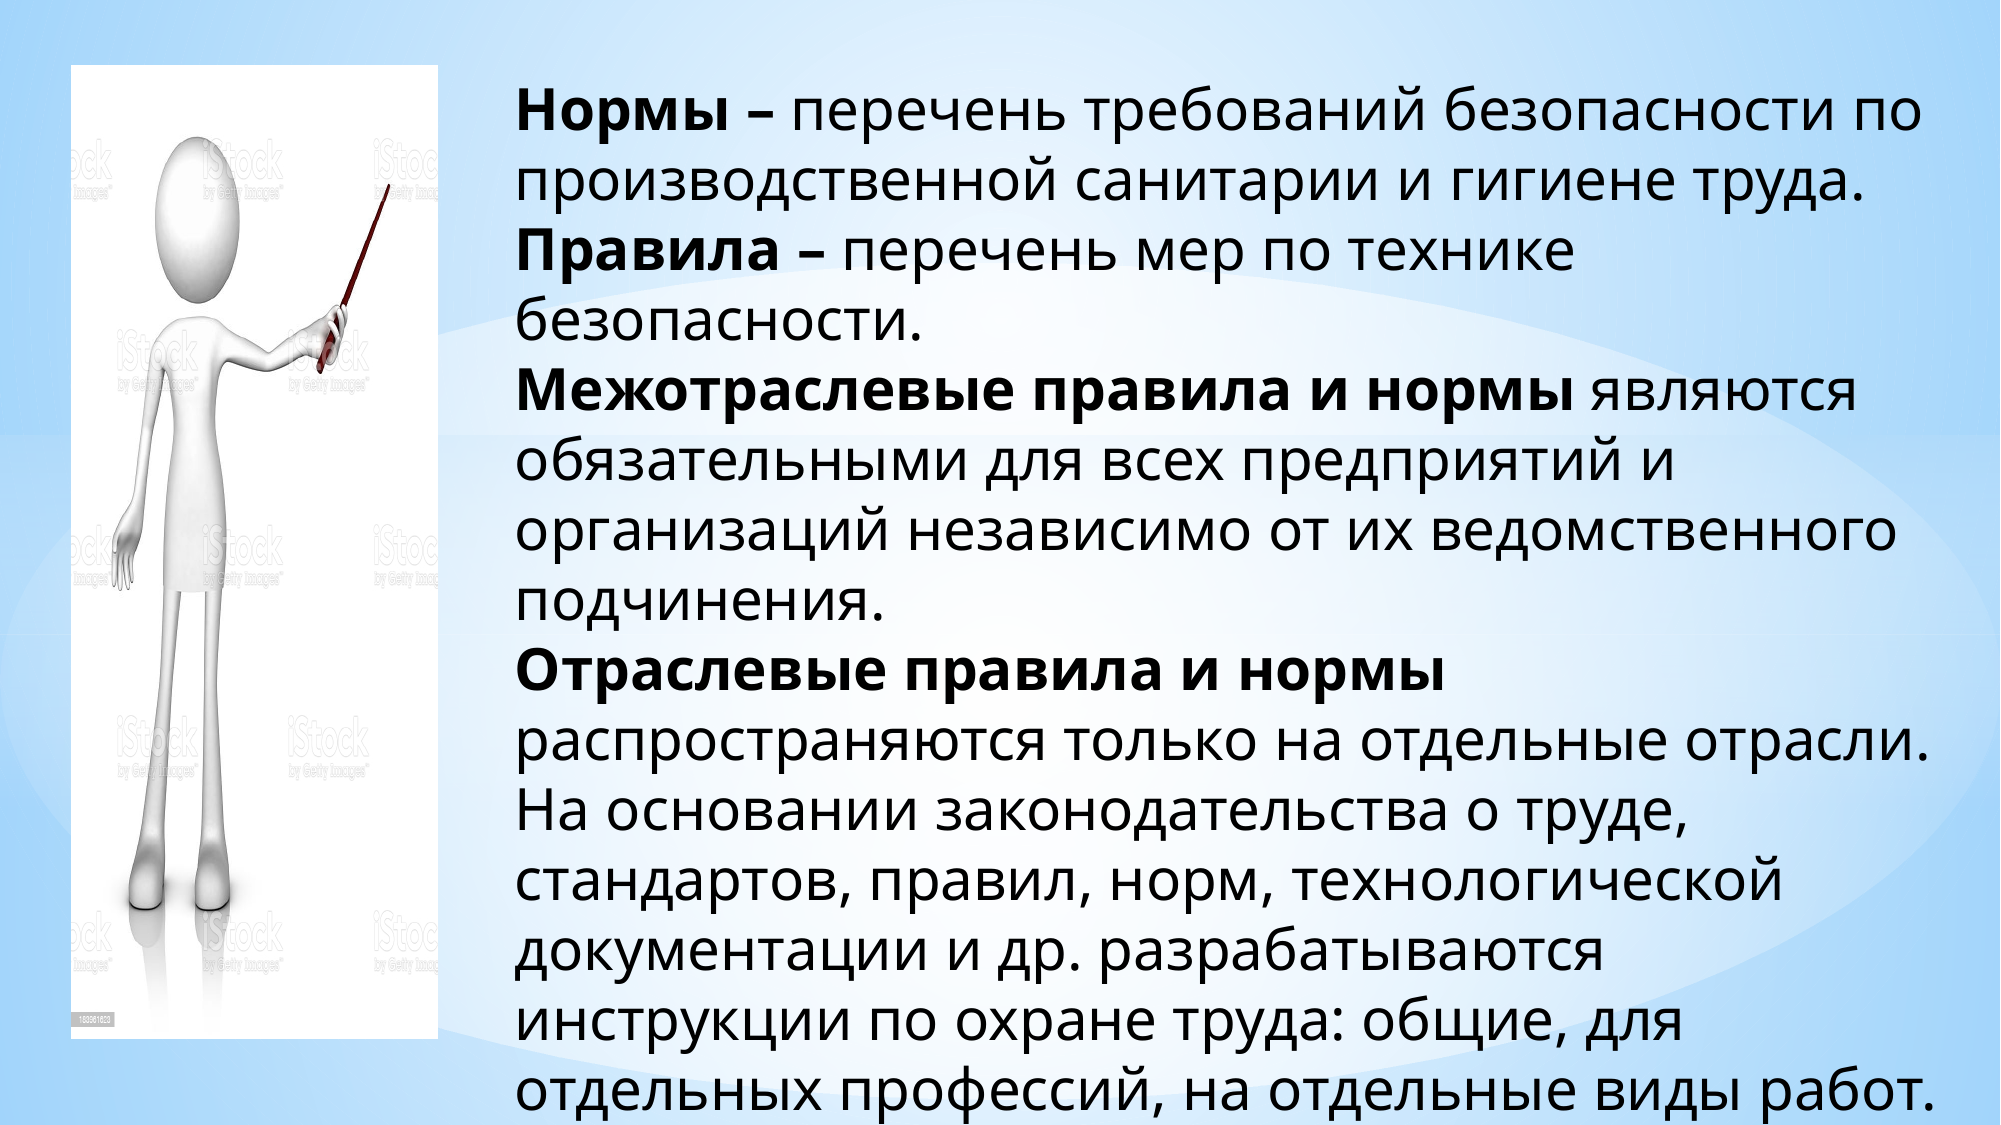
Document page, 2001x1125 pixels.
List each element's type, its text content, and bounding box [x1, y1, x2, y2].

text_box Нормы – перечень требований безопасности по производственной санитарии и гигиене труда. Правила – перечень мер по технике безопасности. Межотраслевые правила и нормы являются обязательными для всех предприятий и организаций независимо от их ведомственно­го подчинения. Отраслевые правила и нормы распространяются только на отдельные отрасли. На основании законодательства о труде, стандартов, правил, норм, технологической документации и др. разрабатываются инструкции по охране труда: общие, для отдельных профессий, на от­дельные виды работ. [500, 65, 1969, 1125]
picture [71, 64, 438, 1039]
